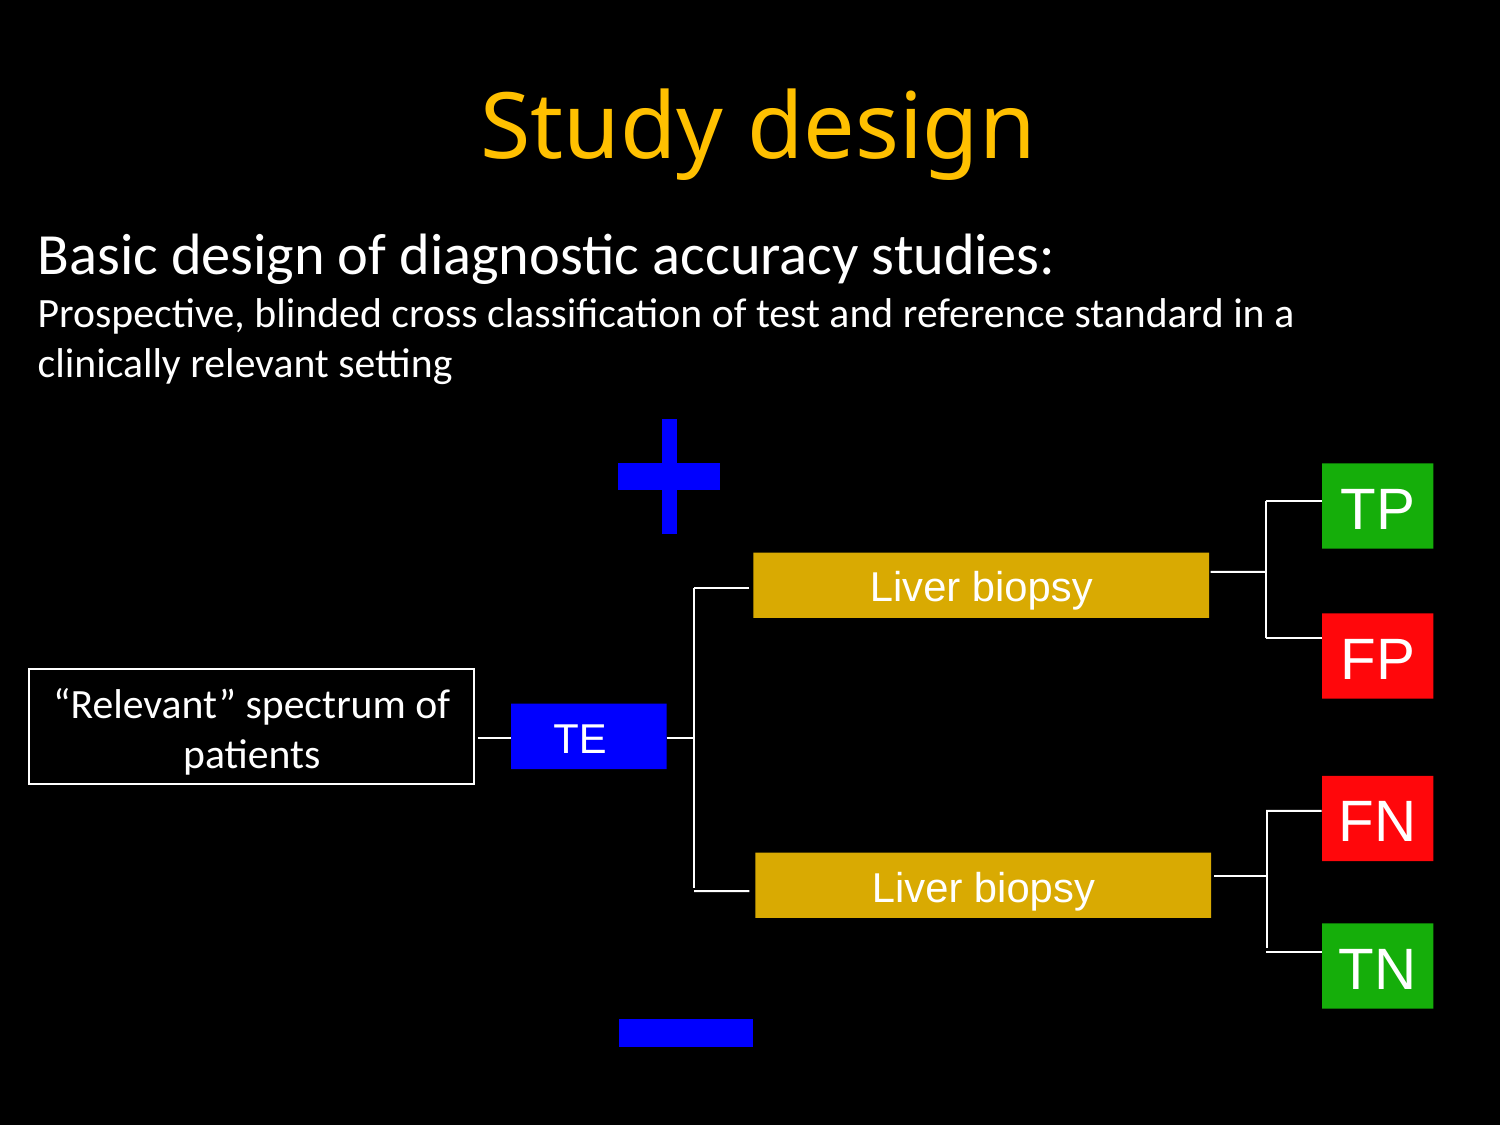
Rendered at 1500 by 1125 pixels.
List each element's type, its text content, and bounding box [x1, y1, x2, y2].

text_box [619, 420, 720, 533]
text_box FP [1322, 613, 1434, 699]
text_box Liver biopsy [753, 552, 1210, 618]
text_box FN [1322, 775, 1434, 862]
text_box [619, 1019, 752, 1046]
text_box Liver biopsy [755, 852, 1212, 918]
text_box TE [511, 703, 667, 770]
text_box TP [1322, 463, 1434, 549]
text_box Basic design of diagnostic accuracy studies: Prospective, blinded cross classification of test and reference standard in a clinically relevant setting [29, 208, 1395, 394]
title Study design [87, 54, 1430, 190]
text_box TN [1322, 923, 1434, 1009]
text_box “Relevant” spectrum of patients [29, 668, 474, 785]
